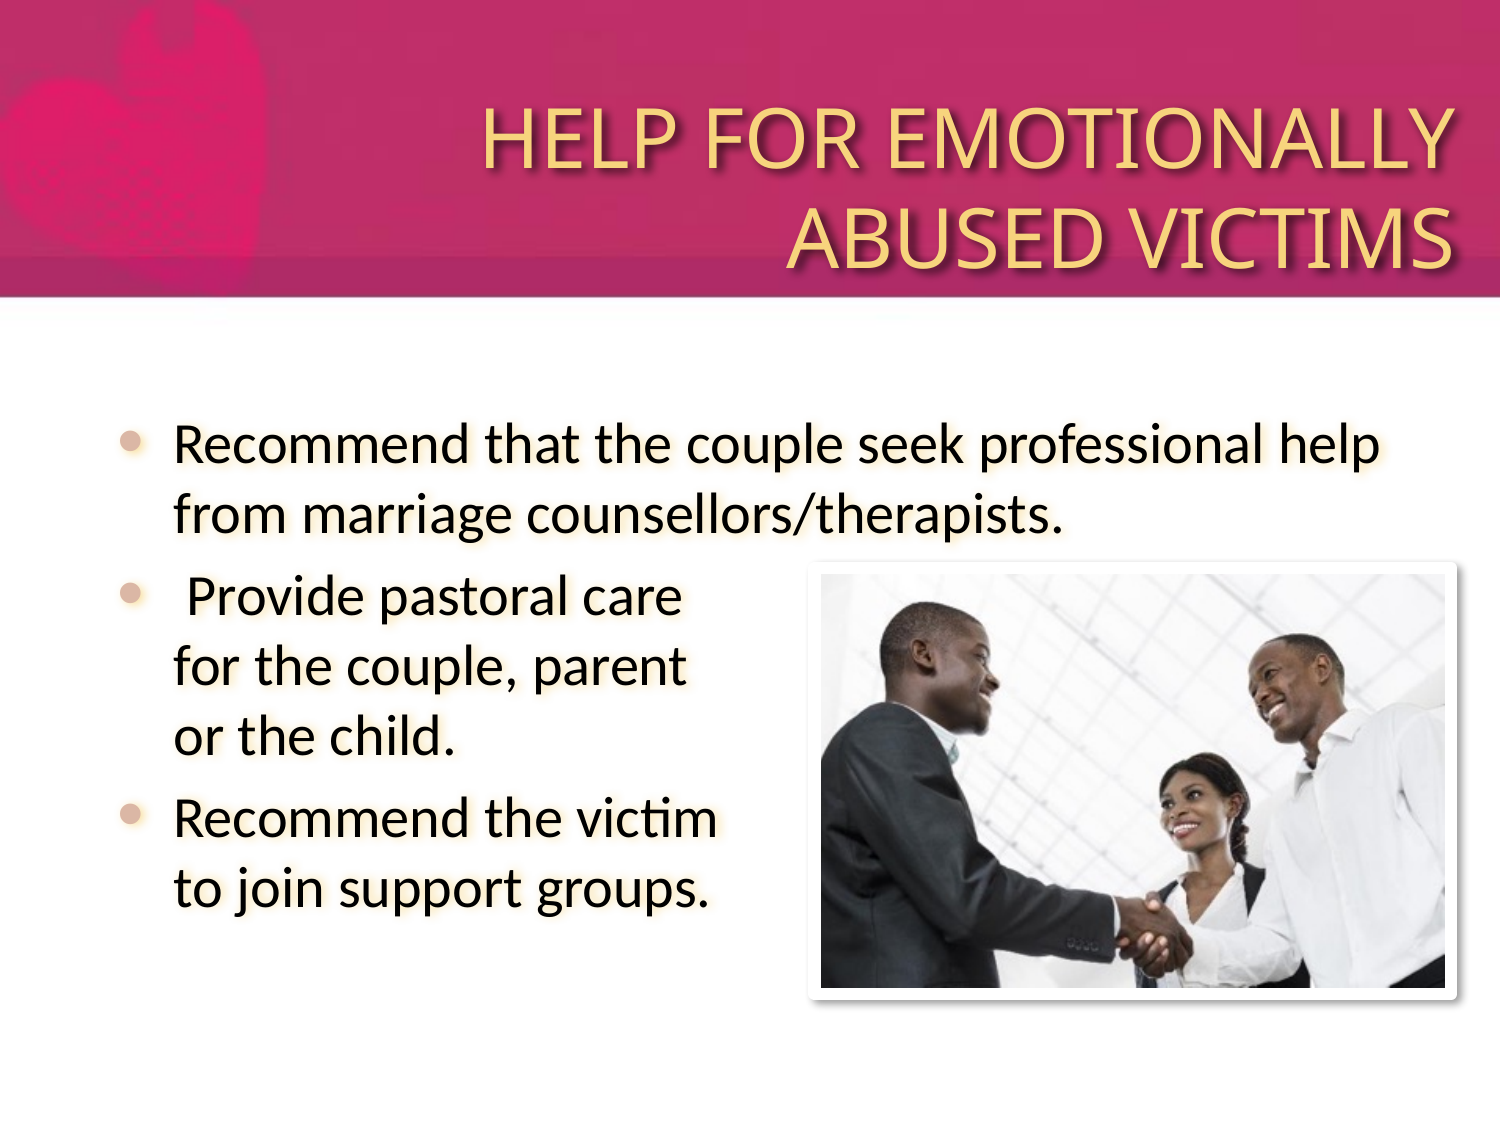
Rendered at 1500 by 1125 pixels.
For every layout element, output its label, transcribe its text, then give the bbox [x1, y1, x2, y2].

list Recommend that the couple seek professional help from marriage counsellors/therapists. Provide pastoral care for the couple, parent or the child. Recommend the victim to join support groups. [102, 397, 1500, 1024]
picture [0, 0, 1500, 1125]
picture [820, 574, 1446, 988]
title HELP FOR EMOTIONALLY ABUSED VICTIMS [224, 91, 1471, 279]
